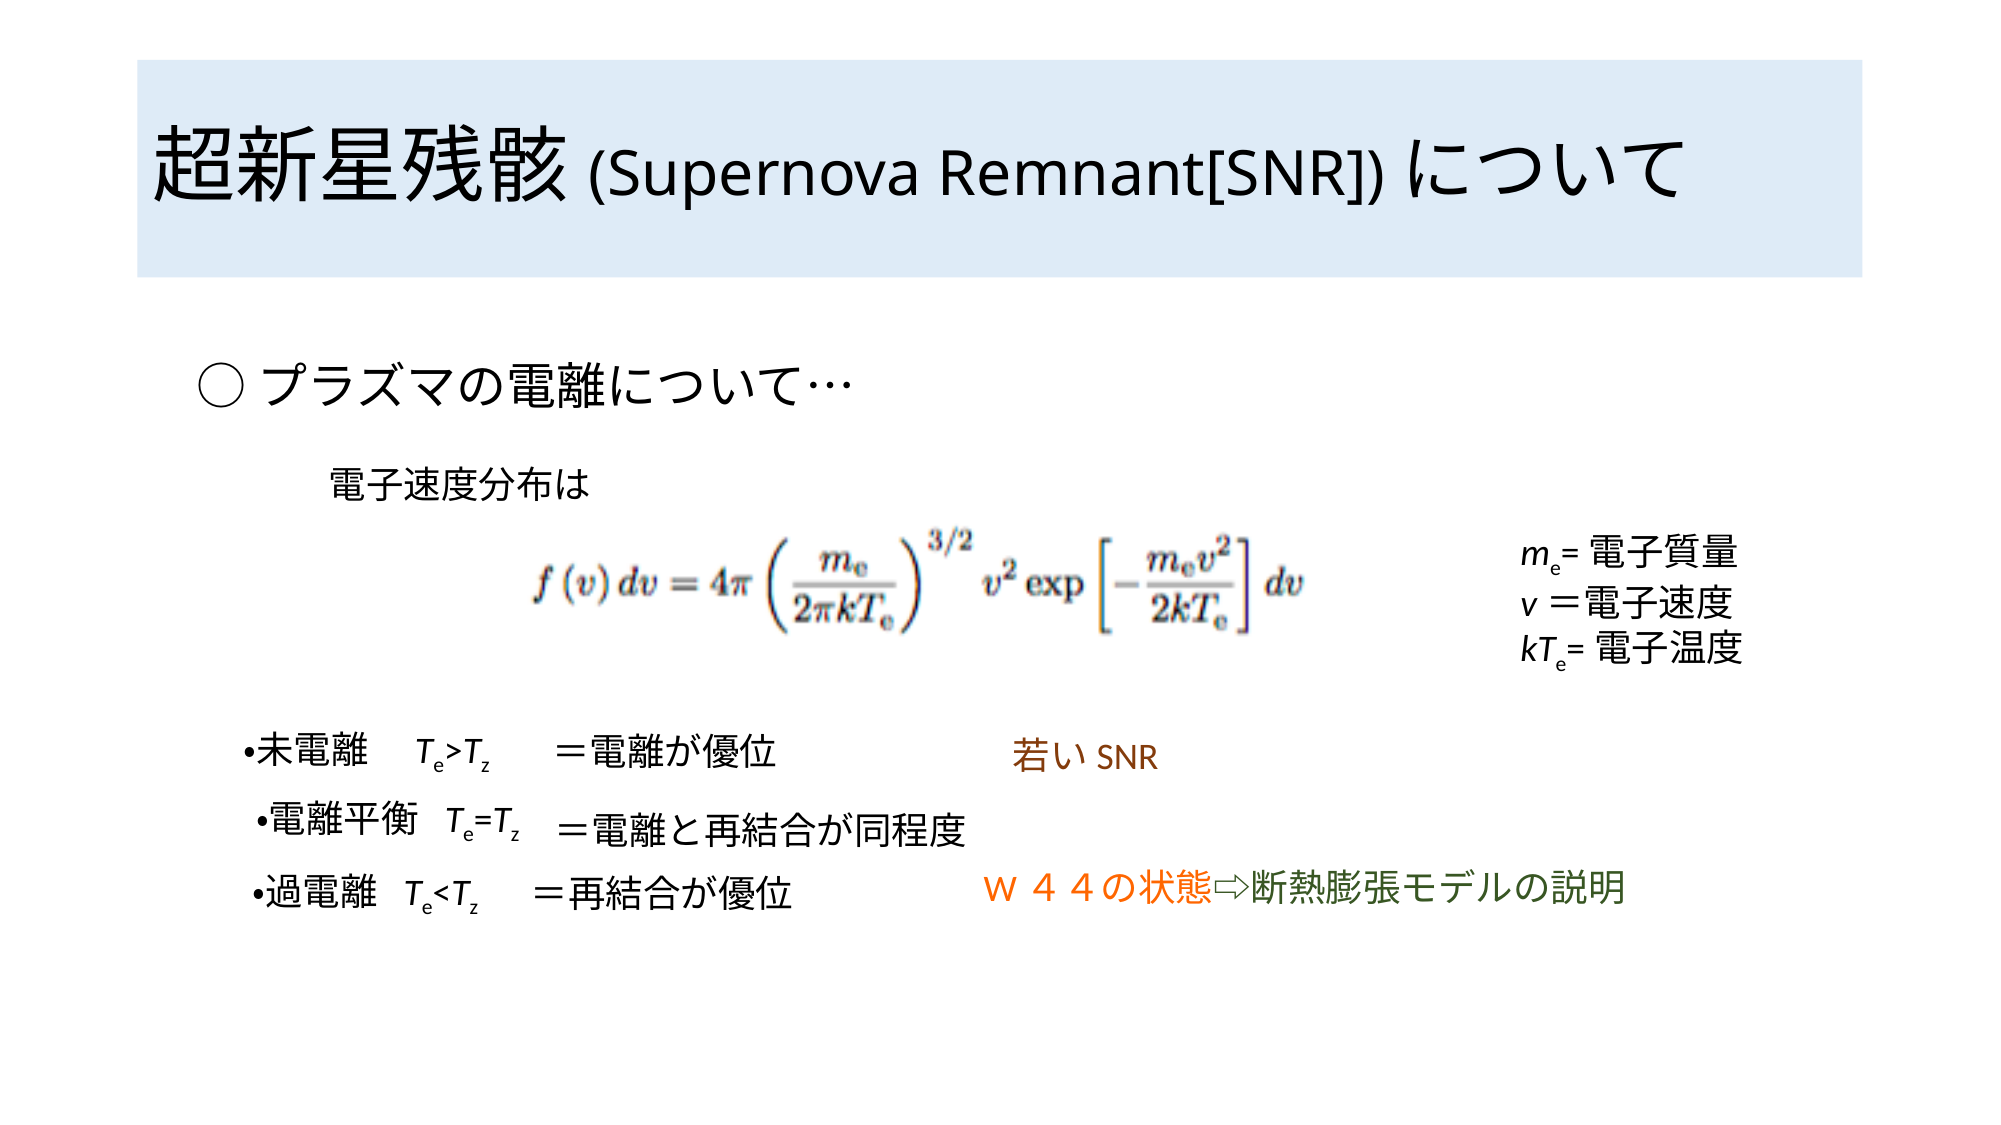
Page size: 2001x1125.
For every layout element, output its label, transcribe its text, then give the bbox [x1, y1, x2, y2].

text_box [514, 720, 980, 924]
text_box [231, 718, 545, 921]
text_box W４４の状態⇨断熱膨張モデルの説明 [980, 856, 1680, 916]
text_box 若いSNR [997, 724, 1221, 785]
text_box ○プラズマの電離について… [181, 346, 898, 422]
title 超新星残骸(Supernova Remnant[SNR])について [137, 59, 1863, 278]
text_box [312, 454, 1759, 673]
